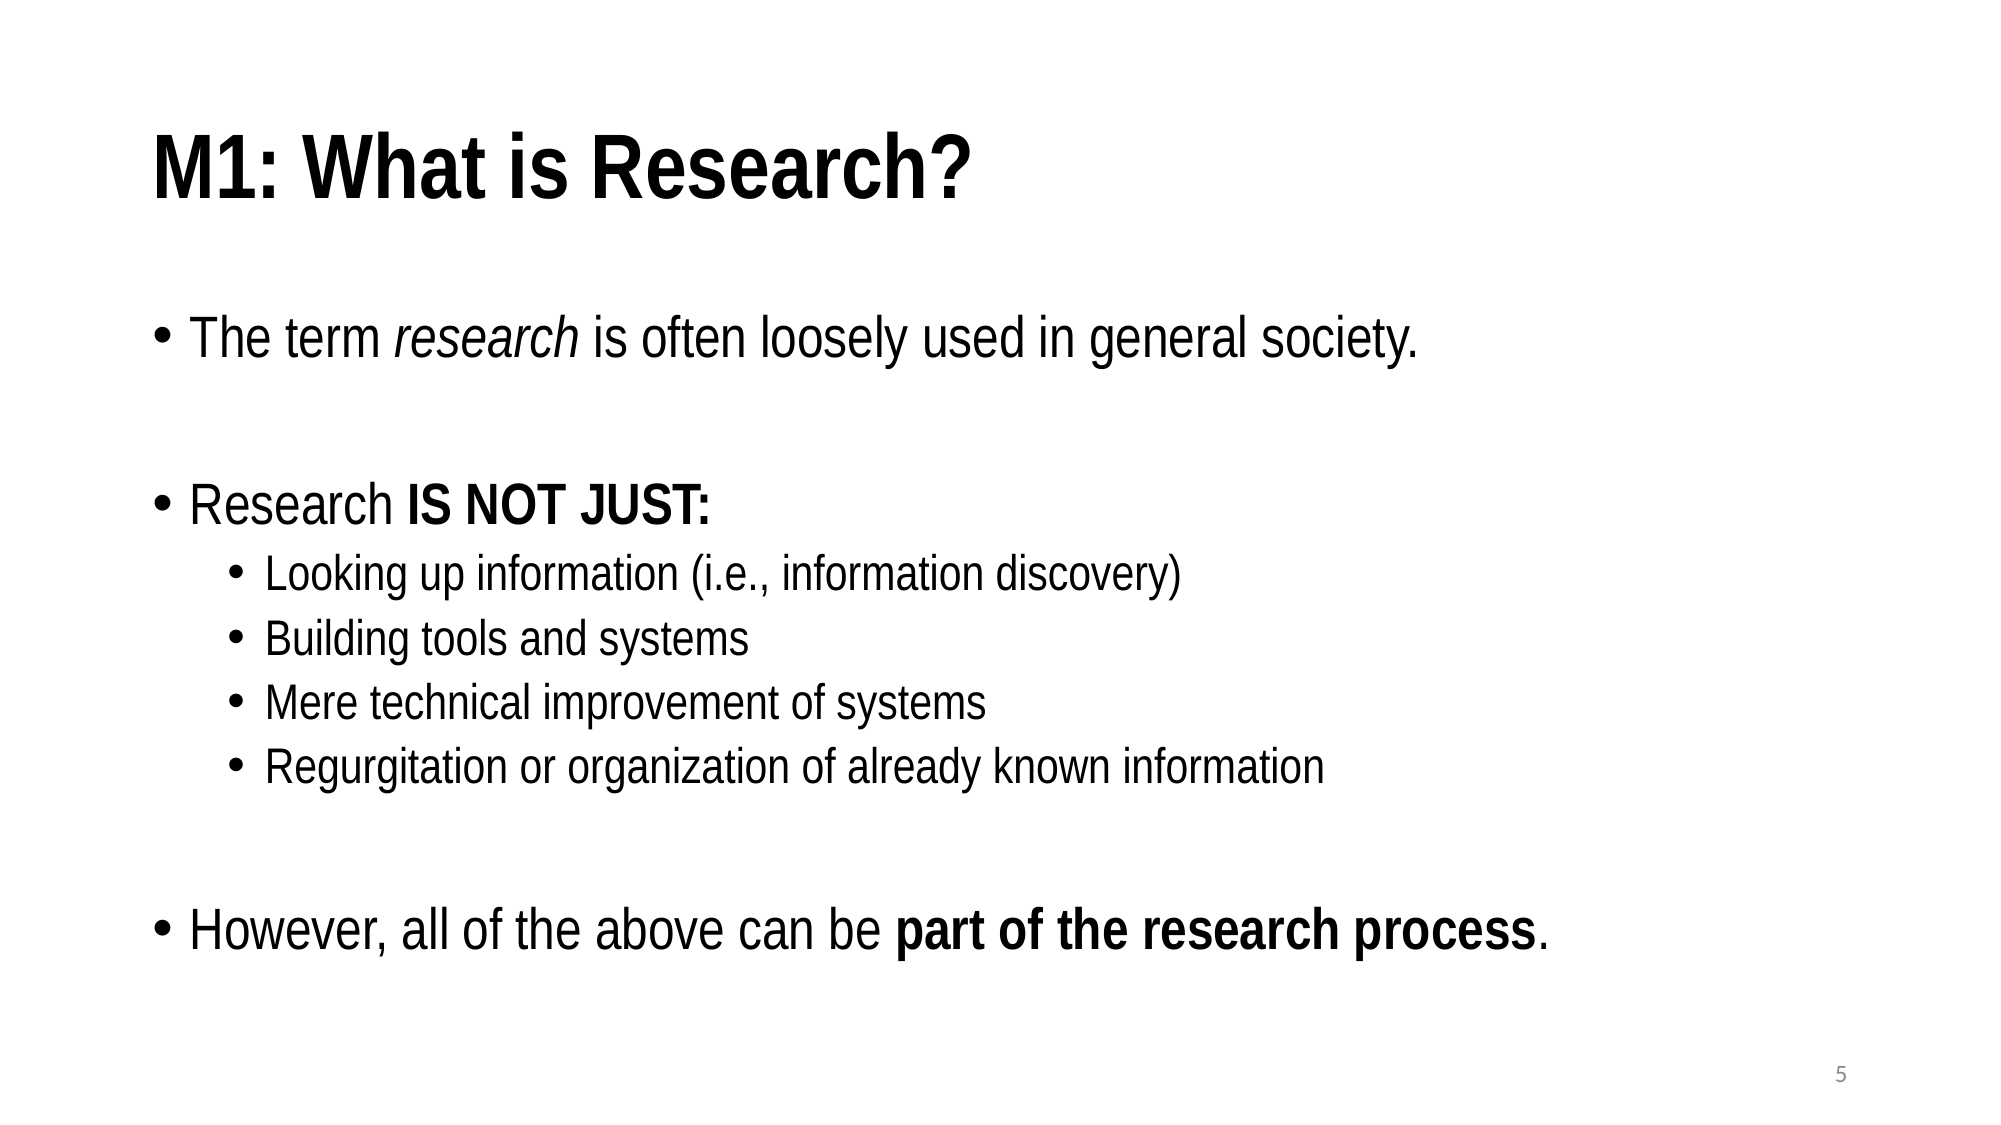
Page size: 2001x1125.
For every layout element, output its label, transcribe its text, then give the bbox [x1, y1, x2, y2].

list The term research is often loosely used in general society. Research IS NOT JUST: Looking up information (i.e., information discovery) Building tools and systems Mere technical improvement of systems Regurgitation or organization of already known information However, all of the above can be part of the research process. [137, 299, 1863, 1014]
slide_number 5 [1412, 1042, 1863, 1103]
title M1: What is Research? [137, 59, 1863, 278]
